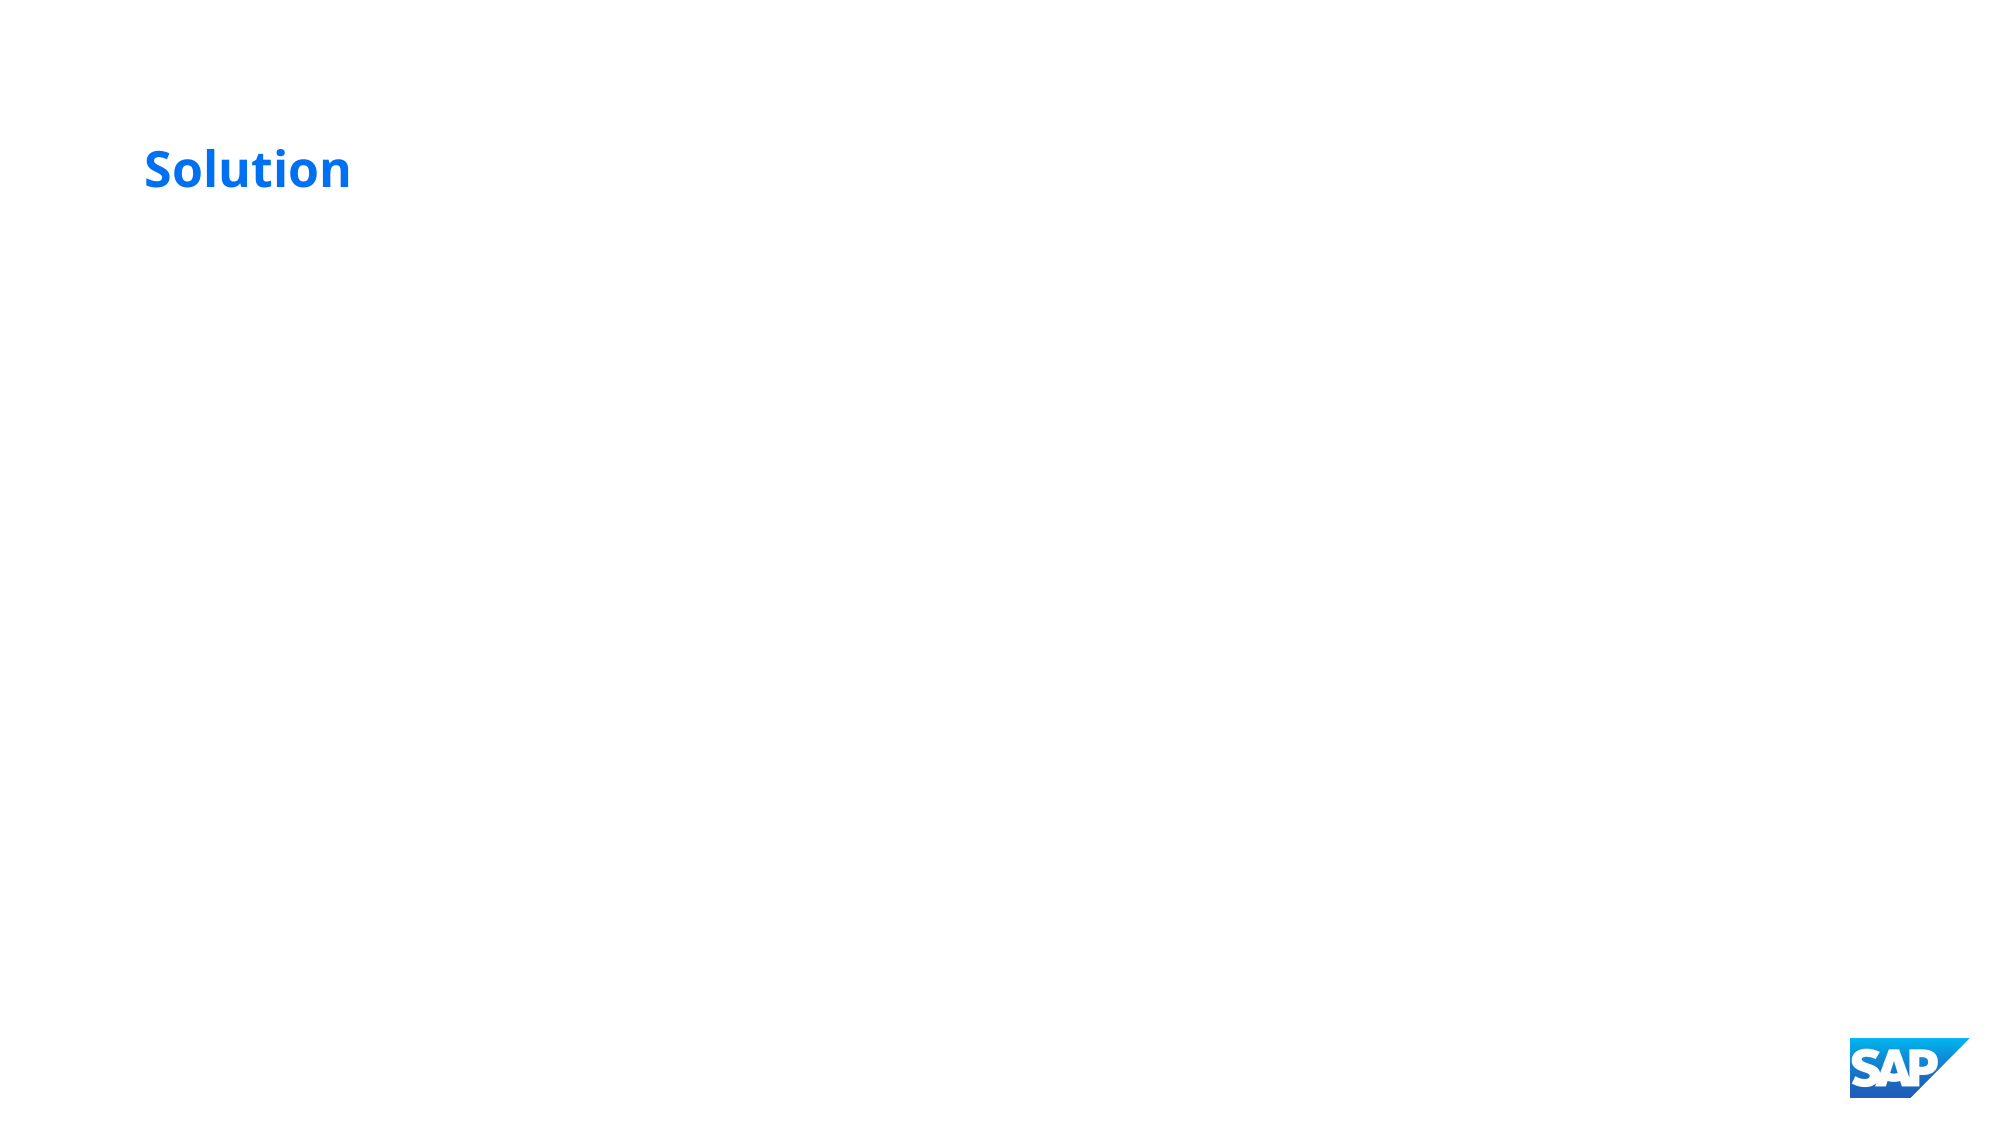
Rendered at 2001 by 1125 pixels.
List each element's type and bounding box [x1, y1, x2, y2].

picture [1850, 1040, 1970, 1098]
